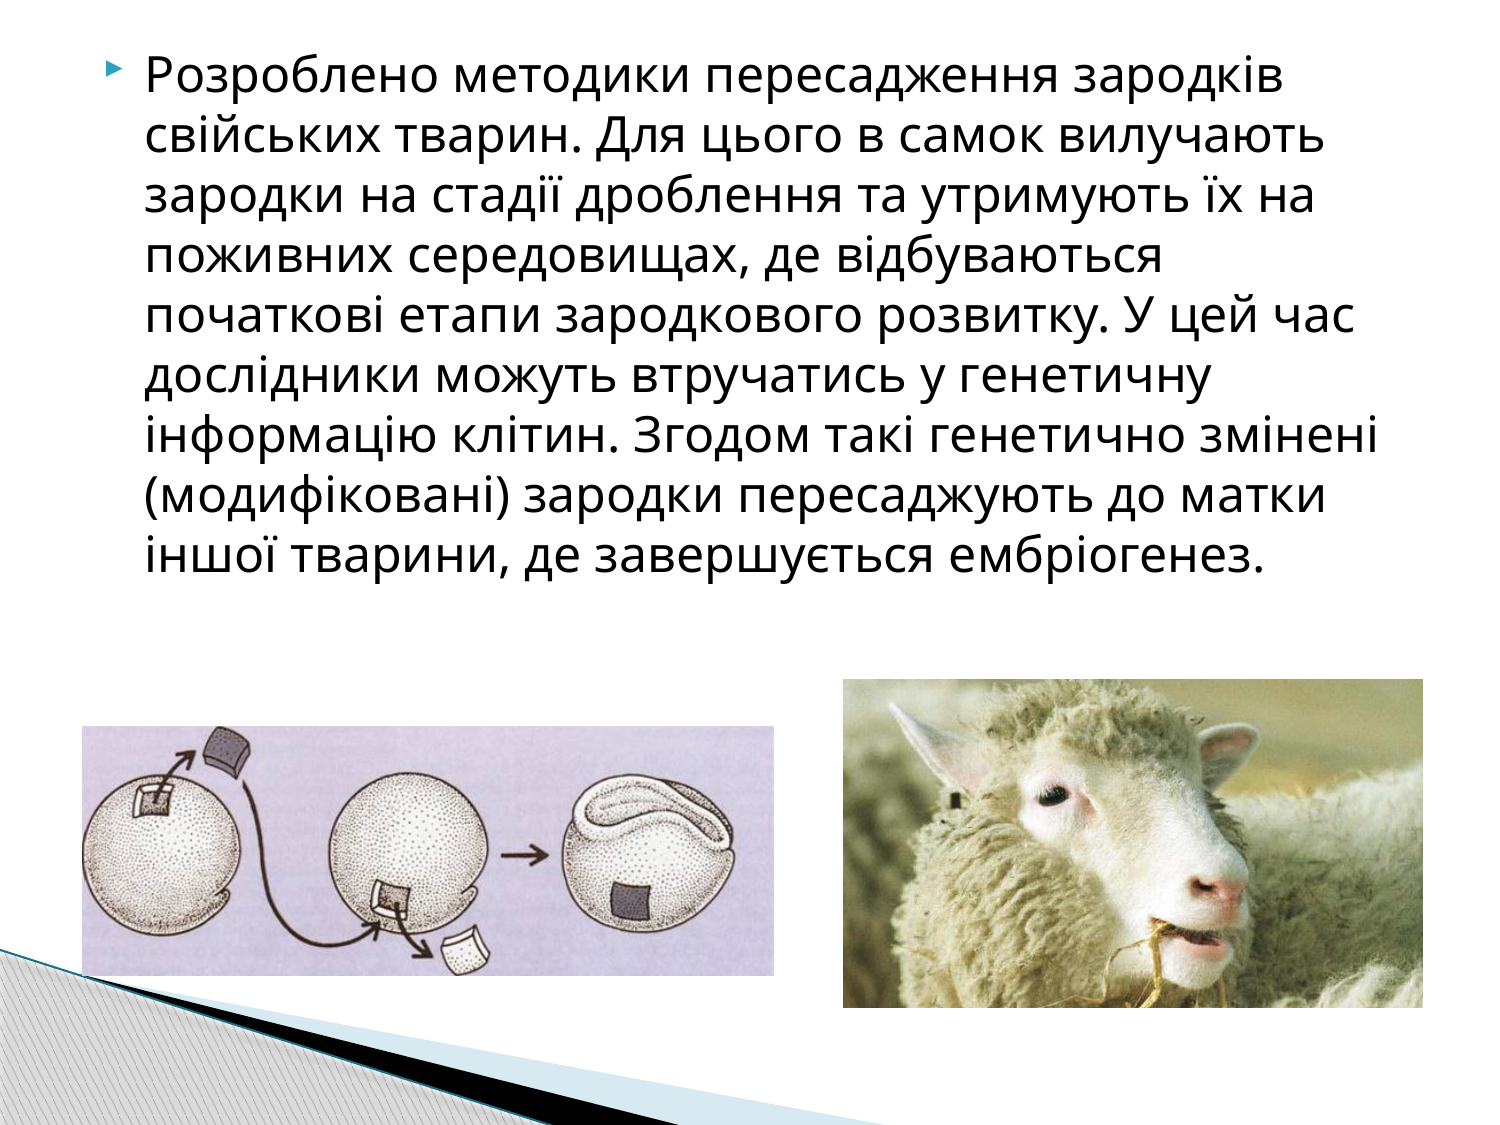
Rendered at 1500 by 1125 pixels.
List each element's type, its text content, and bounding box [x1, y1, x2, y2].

list Розроблено методики пересадження зародків свійських тварин. Для цього в самок вилучають зародки на стадії дроблення та утримують їх на поживних середовищах, де відбуваються початкові етапи зародкового роз­витку. У цей час дослідники можуть втручатись у генетичну інформацію клітин. Згодом такі генетично змінені (модифіковані) зародки пересаджу­ють до матки іншої тварини, де завершується ембріогенез. [70, 35, 1421, 778]
picture [81, 726, 774, 976]
picture [843, 679, 1424, 1008]
